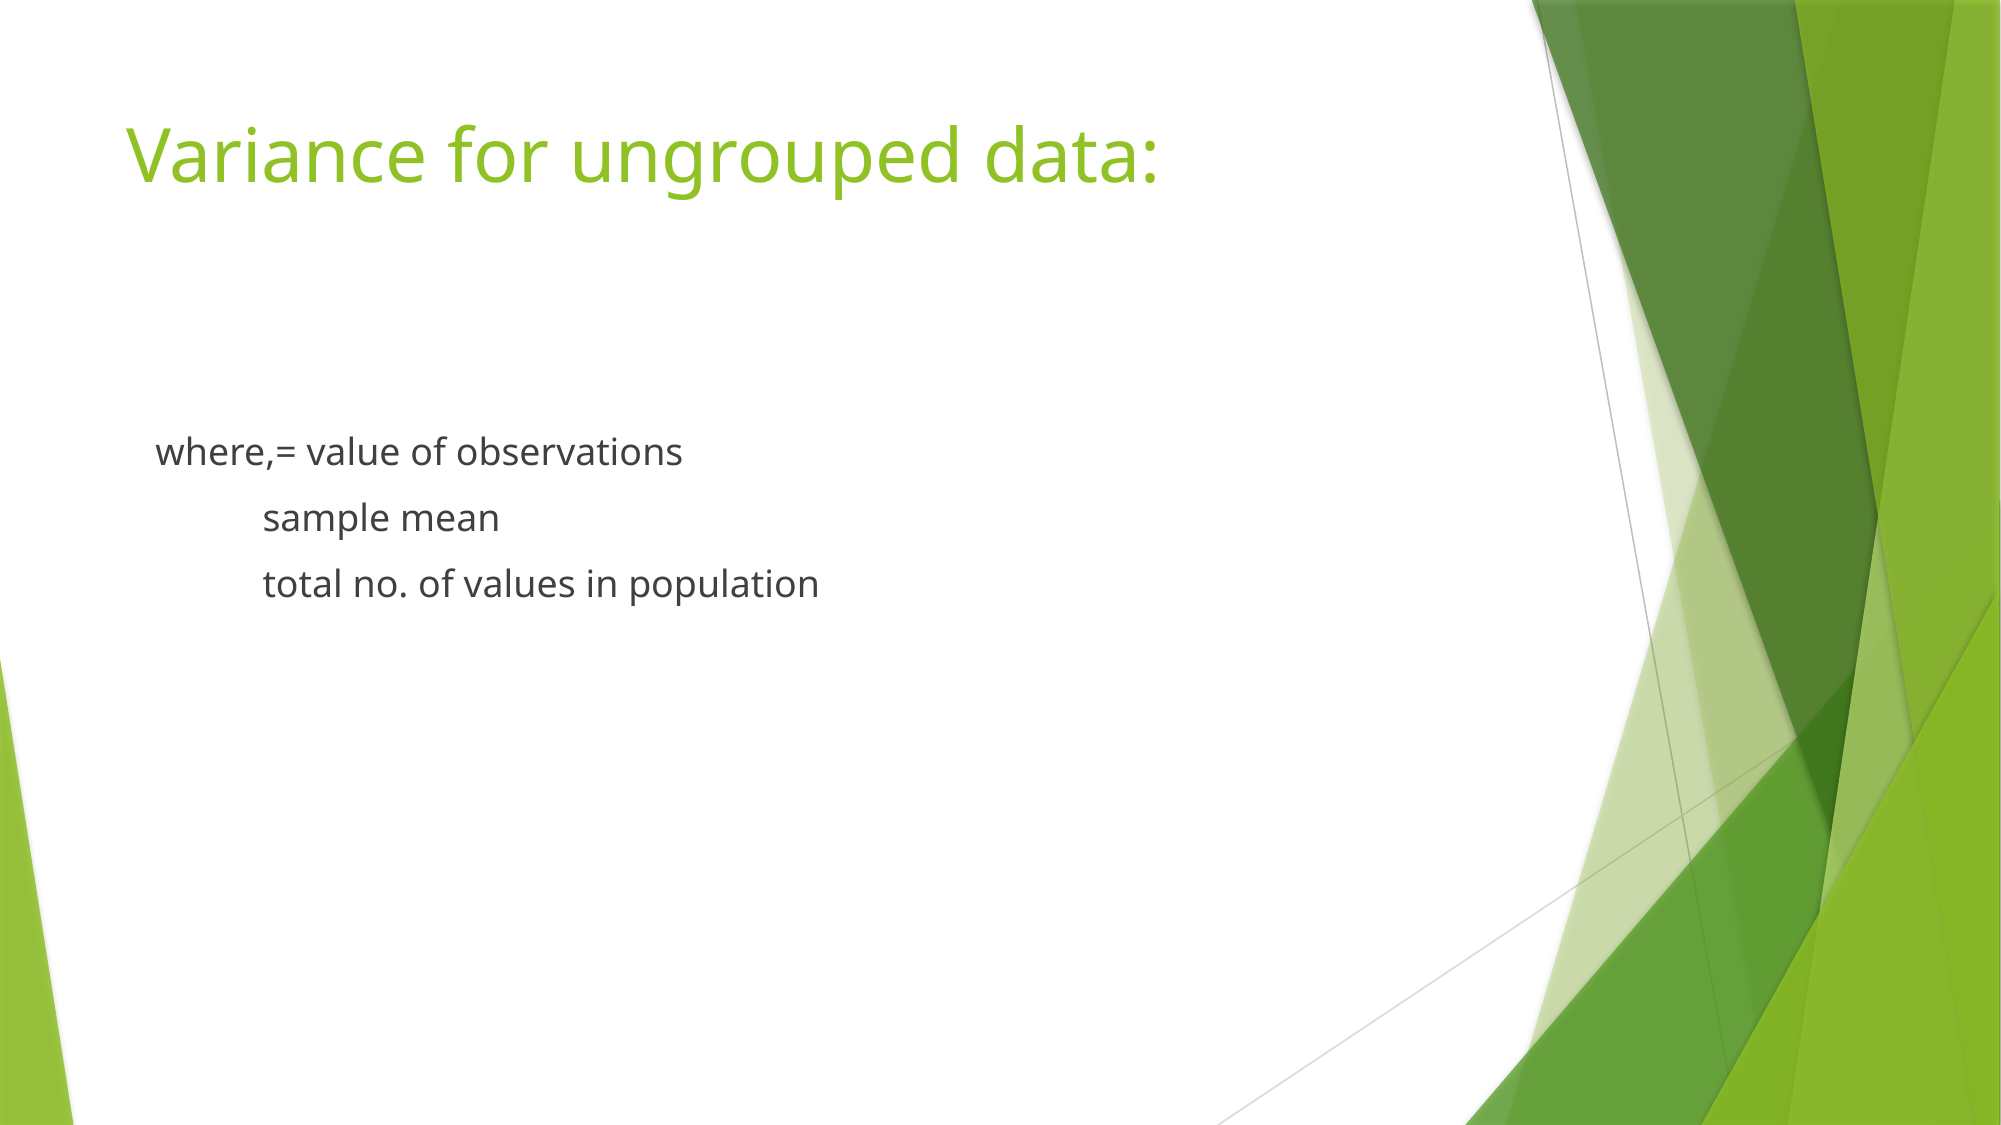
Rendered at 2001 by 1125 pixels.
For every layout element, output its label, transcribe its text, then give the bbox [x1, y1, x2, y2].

title Variance for ungrouped data: [111, 99, 1522, 317]
